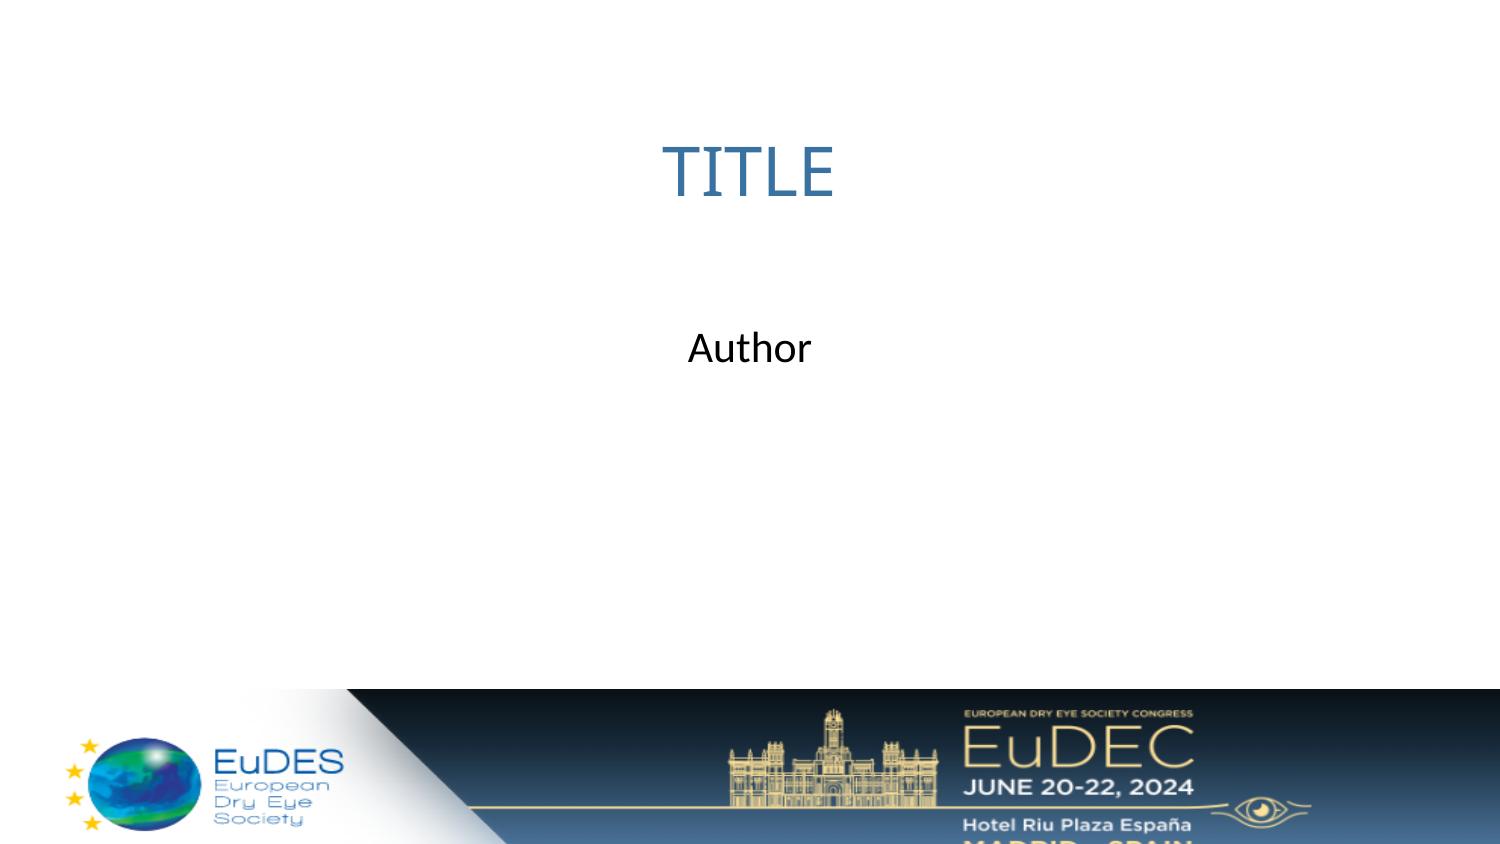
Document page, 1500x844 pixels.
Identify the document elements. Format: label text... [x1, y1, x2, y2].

picture [0, 689, 1500, 844]
text_box Author [224, 317, 1275, 533]
text_box TITLE [112, 84, 1388, 266]
